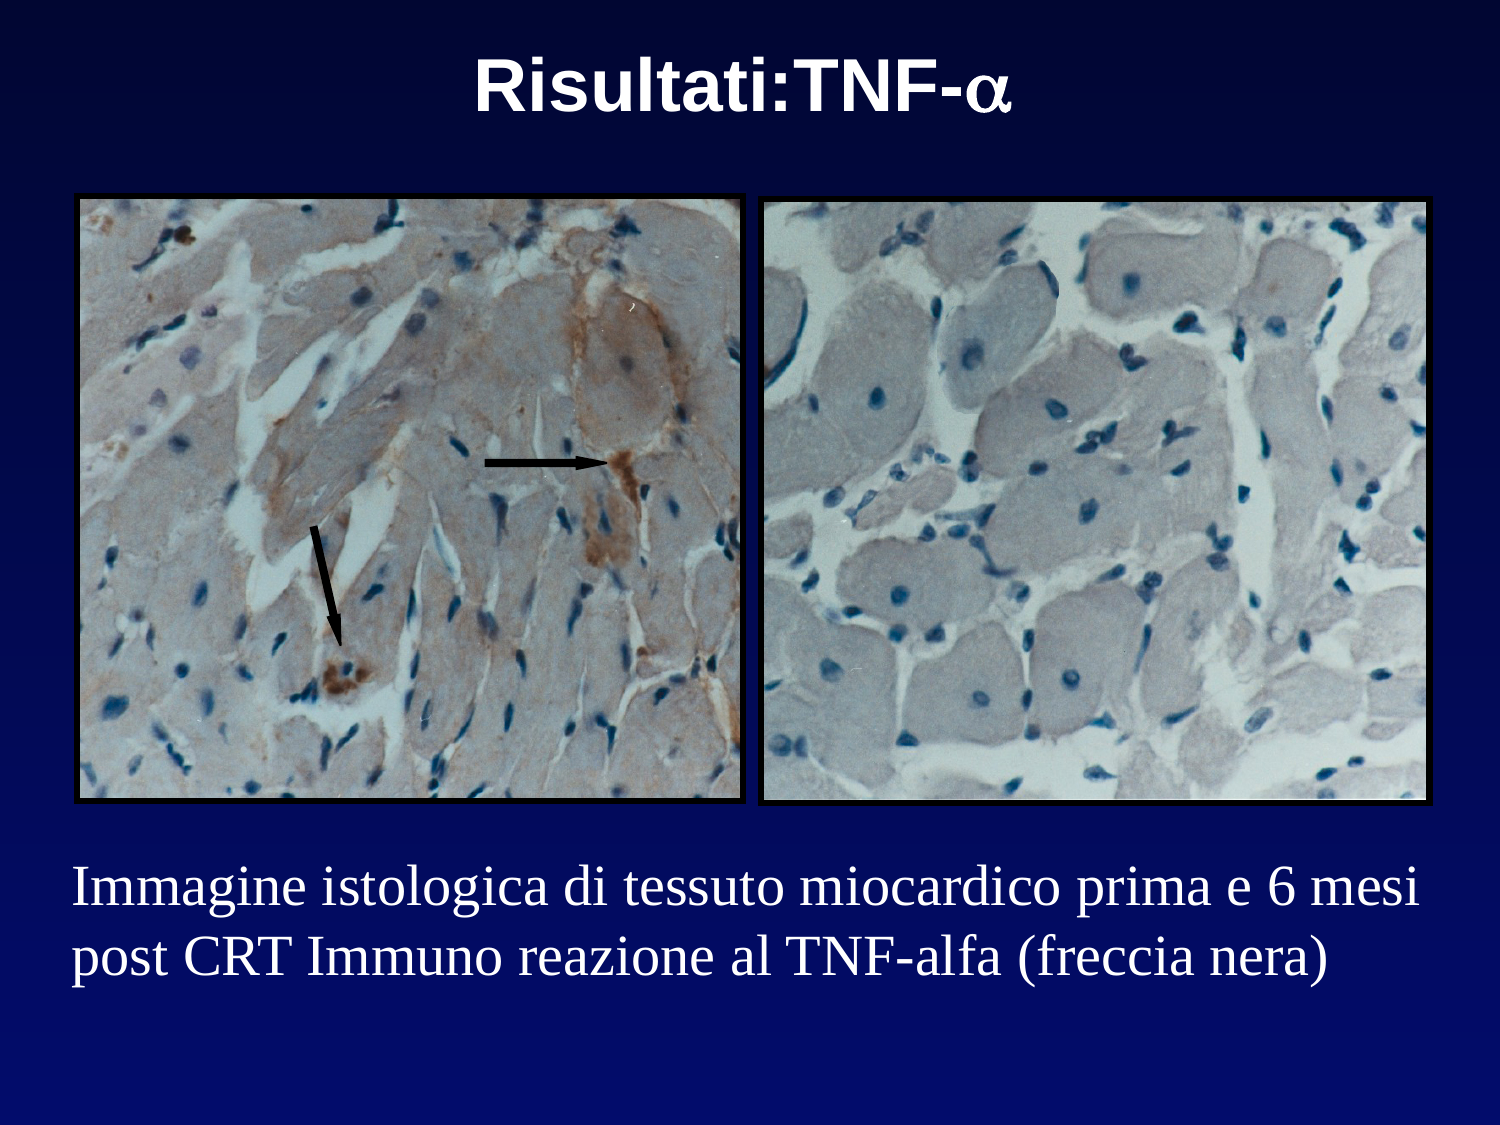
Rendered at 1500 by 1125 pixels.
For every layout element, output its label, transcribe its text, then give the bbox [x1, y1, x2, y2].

picture [80, 199, 740, 798]
title Risultati:TNF- [105, 36, 1381, 137]
text_box Immagine istologica di tessuto miocardico prima e 6 mesi post CRT Immuno reazione al TNF-alfa (freccia nera) [56, 839, 1449, 1065]
picture [763, 201, 1427, 800]
